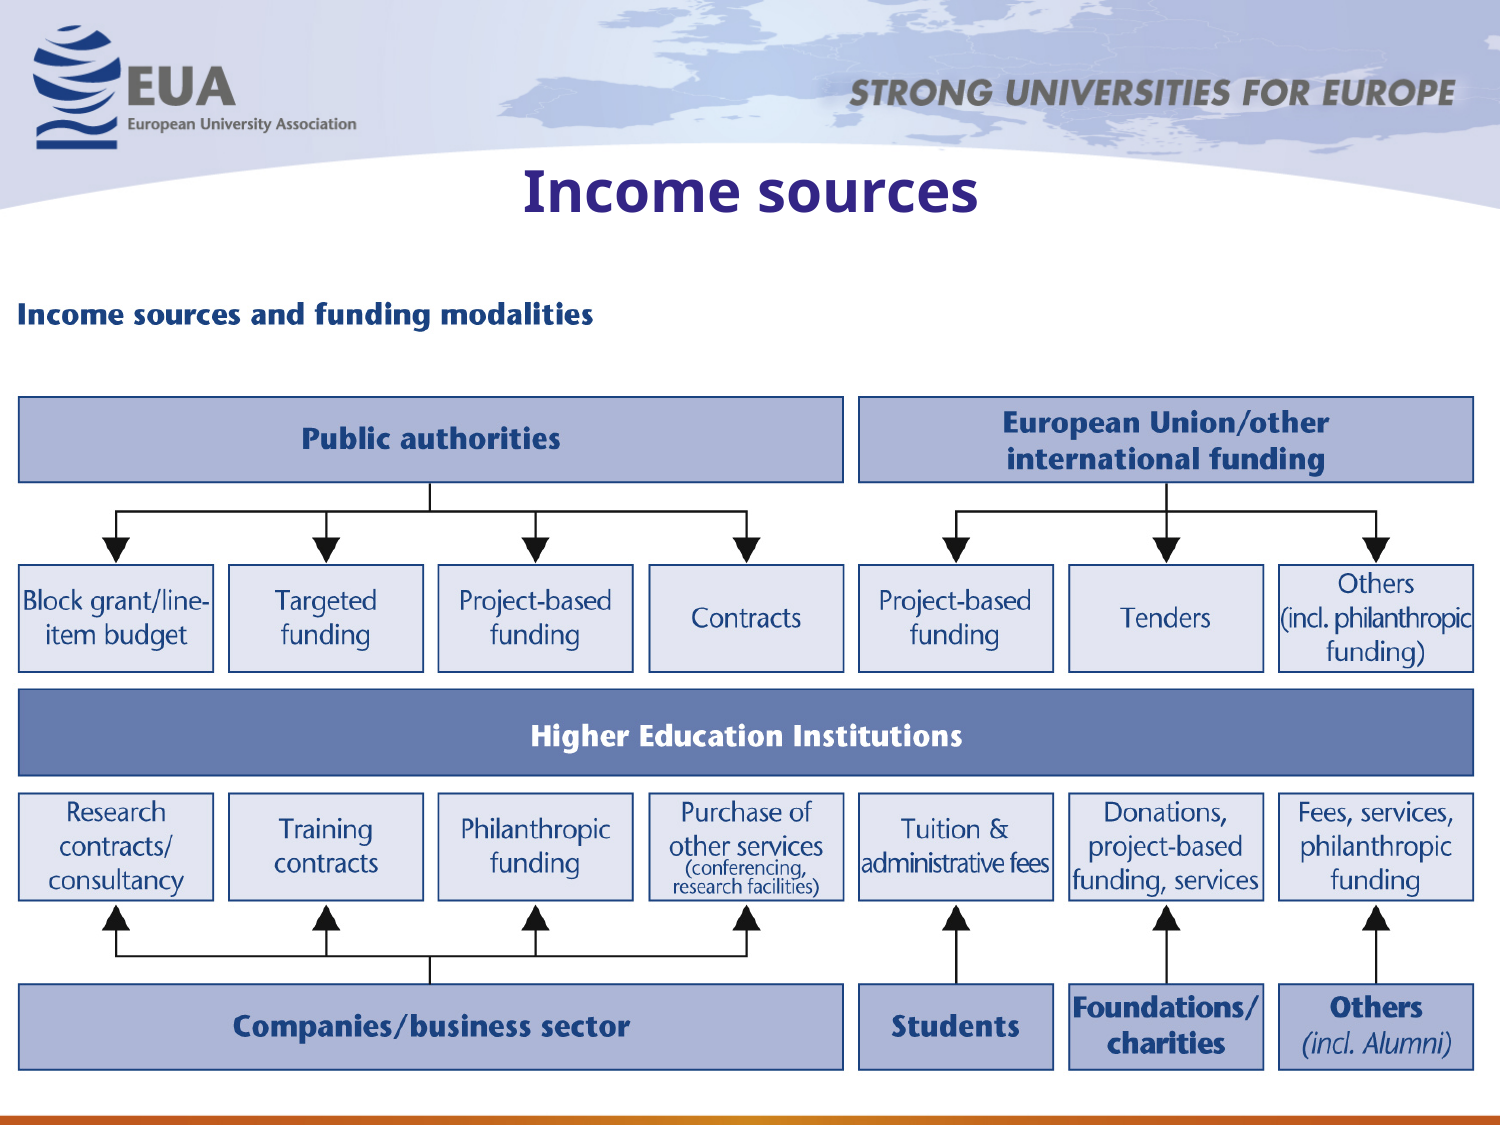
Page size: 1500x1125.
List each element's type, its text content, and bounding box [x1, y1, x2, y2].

title Income sources [76, 77, 1428, 233]
picture [0, 0, 1500, 1125]
